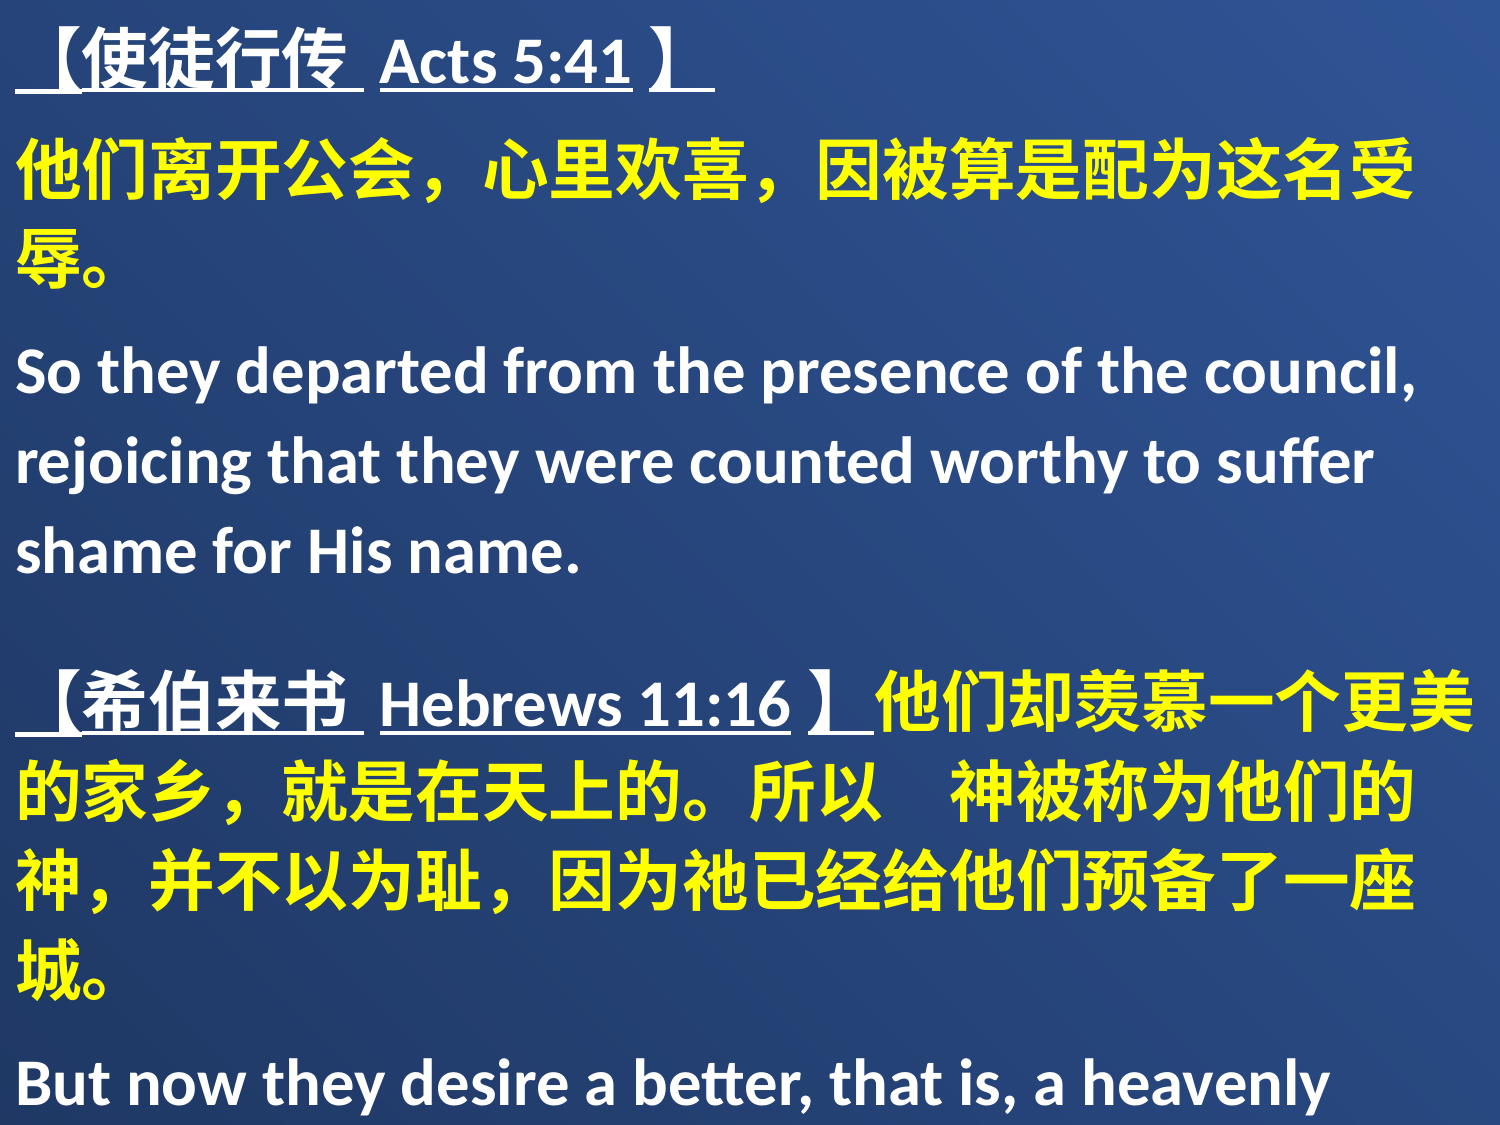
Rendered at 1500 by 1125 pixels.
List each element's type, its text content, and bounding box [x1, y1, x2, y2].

subtitle 【使徒行传 Acts 5:41】 他们离开公会，心里欢喜，因被算是配为这名受辱。 So they departed from the presence of the council, rejoicing that they were counted worthy to suffer shame for His name. 【希伯来书 Hebrews 11:16】他们却羡慕一个更美的家乡，就是在天上的。所以 神被称为他们的 神，并不以为耻，因为祂已经给他们预备了一座城。 But now they desire a better, that is, a heavenly country. Therefore God is not ashamed to be called their God, for He has prepared a city for them. [0, 0, 1500, 1125]
